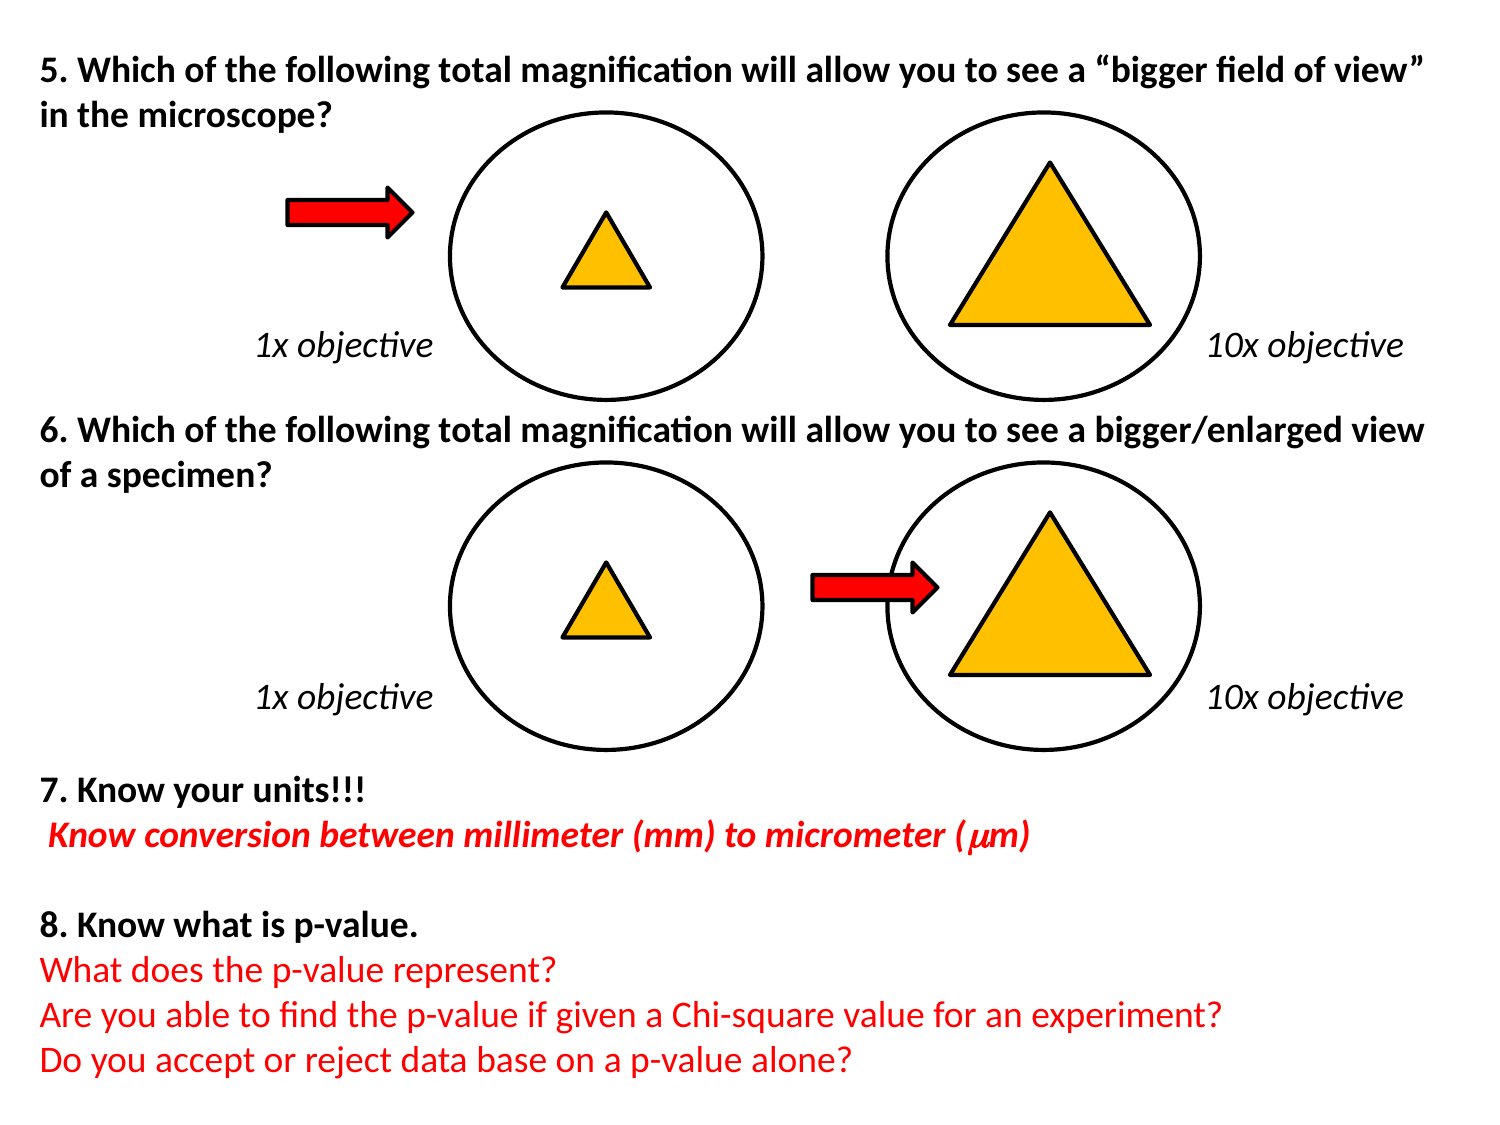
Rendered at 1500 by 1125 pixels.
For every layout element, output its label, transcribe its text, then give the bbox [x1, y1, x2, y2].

text_box [285, 185, 415, 240]
text_box [447, 110, 765, 403]
text_box [885, 110, 1203, 403]
text_box [810, 560, 940, 615]
text_box [560, 560, 652, 640]
text_box [948, 510, 1152, 678]
text_box [560, 210, 652, 290]
text_box 5. Which of the following total magnification will allow you to see a “bigger field of view” in the microscope? 6. Which of the following total magnification will allow you to see a bigger/enlarged view of a specimen? 7. Know your units!!! Know conversion between millimeter (mm) to micrometer (mm) 8. Know what is p-value. What does the p-value represent? Are you able to find the p-value if given a Chi-square value for an experiment? Do you accept or reject data base on a p-value alone? [24, 37, 1463, 1088]
text_box 10x objective [1190, 312, 1420, 373]
text_box [885, 460, 1203, 753]
text_box [948, 160, 1152, 328]
text_box 1x objective [238, 312, 449, 373]
text_box 1x objective [238, 664, 449, 725]
text_box 10x objective [1190, 664, 1420, 725]
text_box [447, 460, 765, 753]
